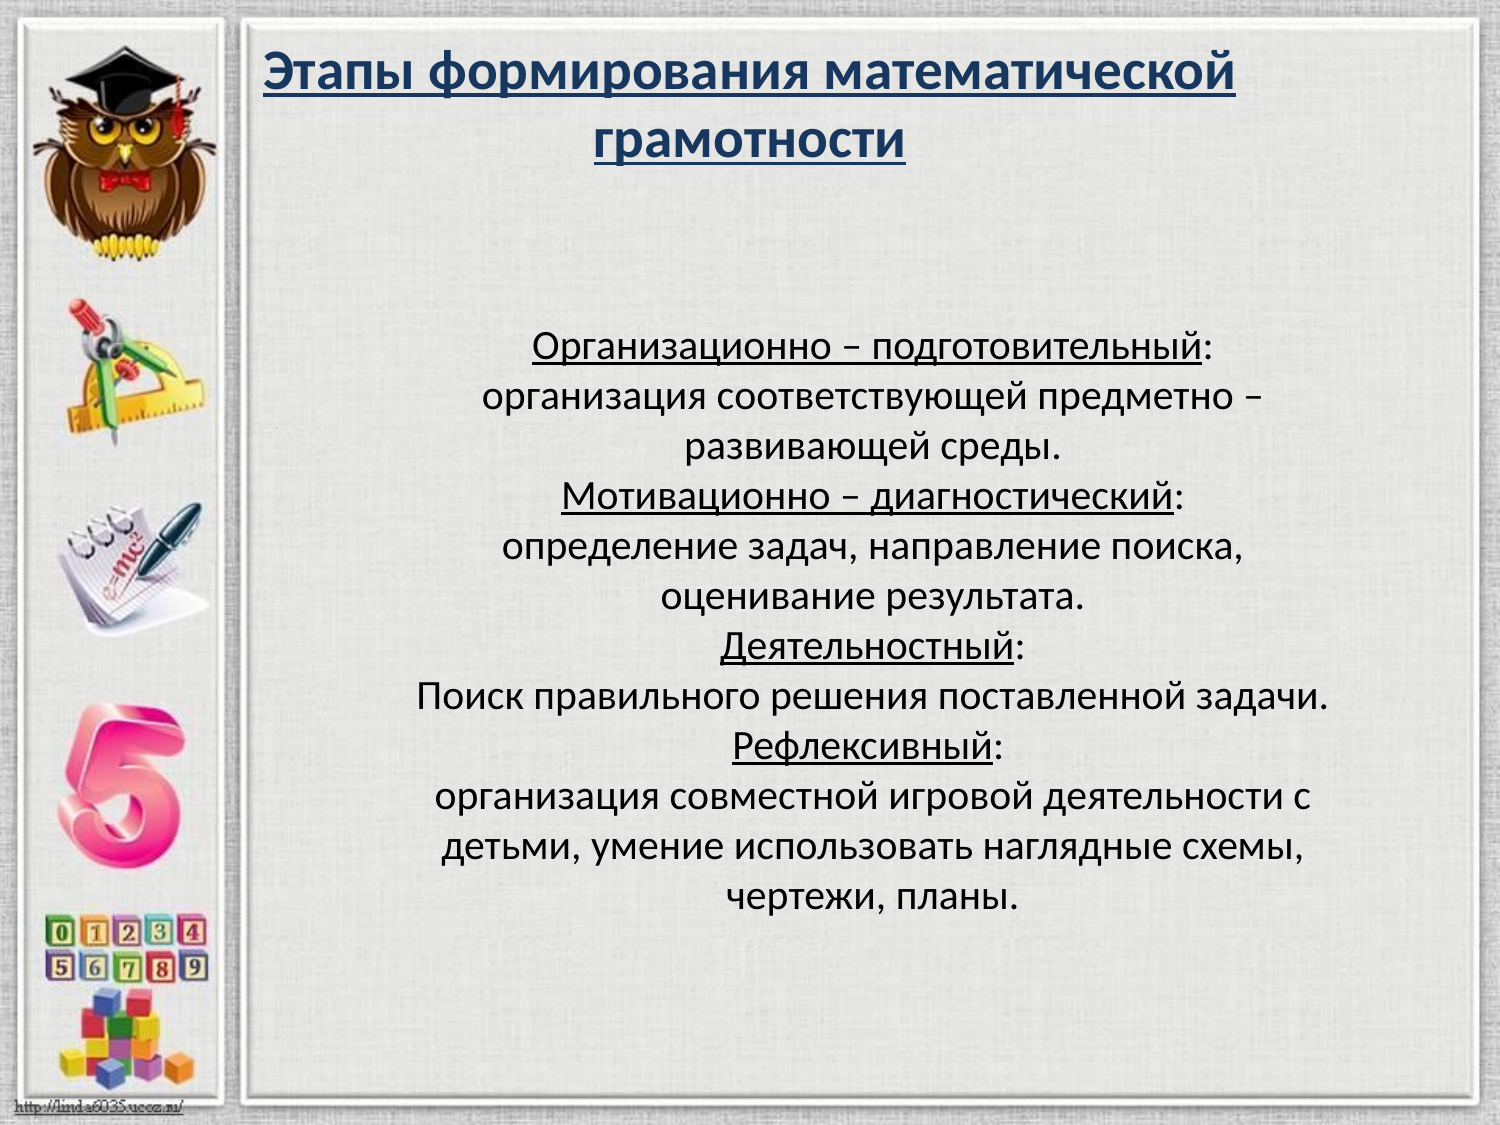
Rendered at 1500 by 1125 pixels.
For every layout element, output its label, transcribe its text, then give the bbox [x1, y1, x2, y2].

picture [0, 0, 1500, 1125]
title Этапы формирования математической грамотности [203, 31, 1297, 171]
list Организационно – подготовительный: организация соответствующей предметно – развивающей среды. Мотивационно – диагностический: определение задач, направление поиска, оценивание результата. Деятельностный: Поиск правильного решения поставленной задачи. Рефлексивный: организация совместной игровой деятельности с детьми, умение использовать наглядные схемы, чертежи, планы. [408, 317, 1338, 1125]
